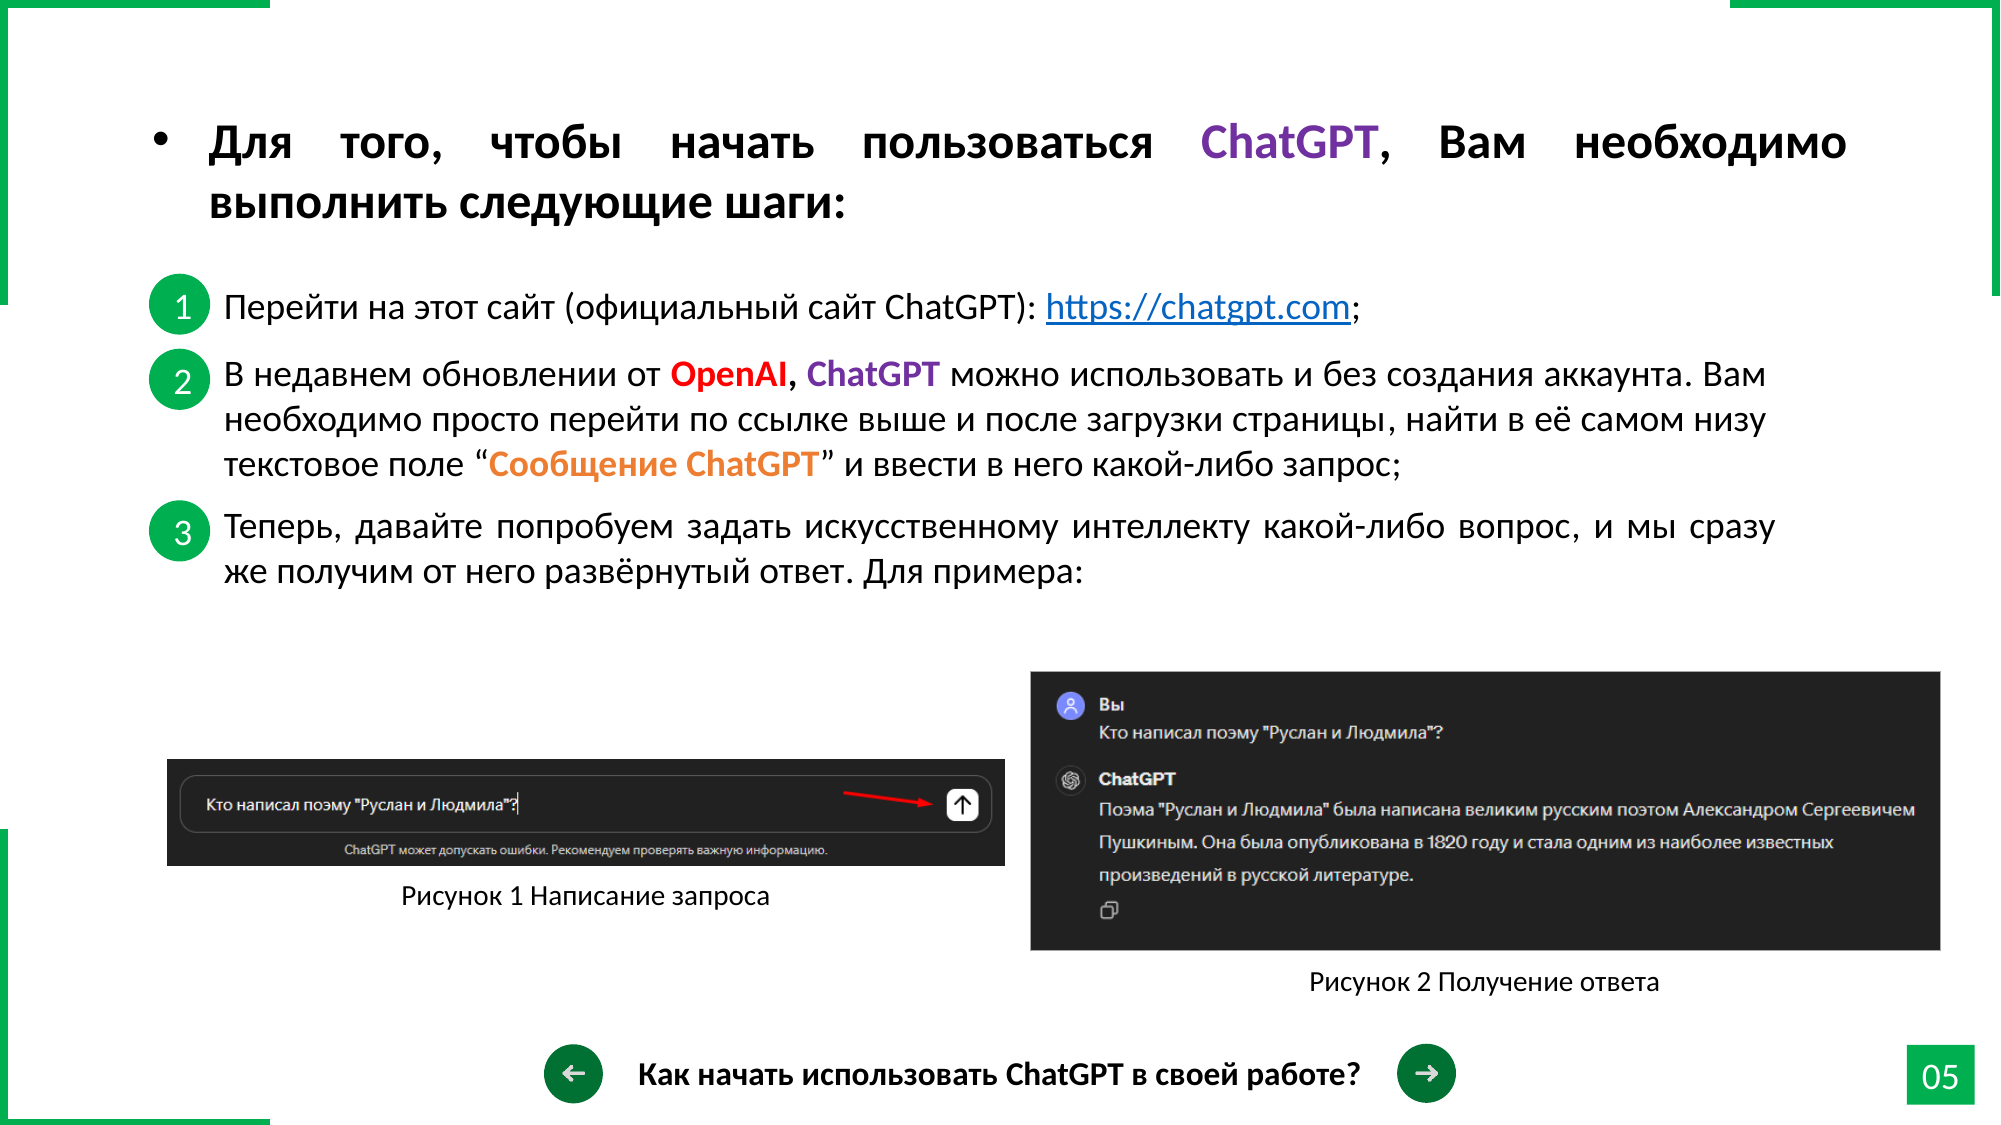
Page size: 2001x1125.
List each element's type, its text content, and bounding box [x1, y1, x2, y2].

picture [1030, 671, 1941, 951]
text_box Теперь, давайте попробуем задать искусственному интеллекту какой-либо вопрос, и мы сразу же получим от него развёрнутый ответ. Для примера: [209, 493, 1791, 599]
text_box Для того, чтобы начать пользоваться ChatGPT, Вам необходимо выполнить следующие шаги: [137, 101, 1863, 1028]
text_box [542, 1043, 604, 1105]
text_box [0, 8, 8, 305]
text_box [1992, 0, 2000, 296]
text_box Рисунок 2 Получение ответа [1030, 954, 1940, 1005]
picture [560, 1060, 587, 1086]
text_box [0, 0, 270, 8]
text_box [1396, 1042, 1458, 1104]
text_box 05 [1906, 1044, 1975, 1105]
text_box 2 [148, 348, 209, 410]
text_box [0, 829, 8, 1125]
text_box [1730, 0, 1992, 8]
text_box 3 [148, 500, 209, 562]
text_box [8, 1119, 270, 1125]
text_box 1 [148, 273, 209, 335]
text_box Рисунок 1 Написание запроса [167, 868, 1005, 919]
picture [1413, 1060, 1440, 1086]
text_box В недавнем обновлении от OpenAI, ChatGPT можно использовать и без создания аккаунта. Вам необходимо просто перейти по ссылке выше и после загрузки страницы, найти в её самом низу текстовое поле “Сообщение ChatGPT” и ввести в него какой-либо запрос; [209, 341, 1791, 492]
text_box Как начать использовать ChatGPT в своей работе? [618, 1044, 1382, 1099]
text_box Перейти на этот сайт (официальный сайт ChatGPT): https://chatgpt.com; [209, 274, 1791, 335]
picture [167, 759, 1005, 866]
